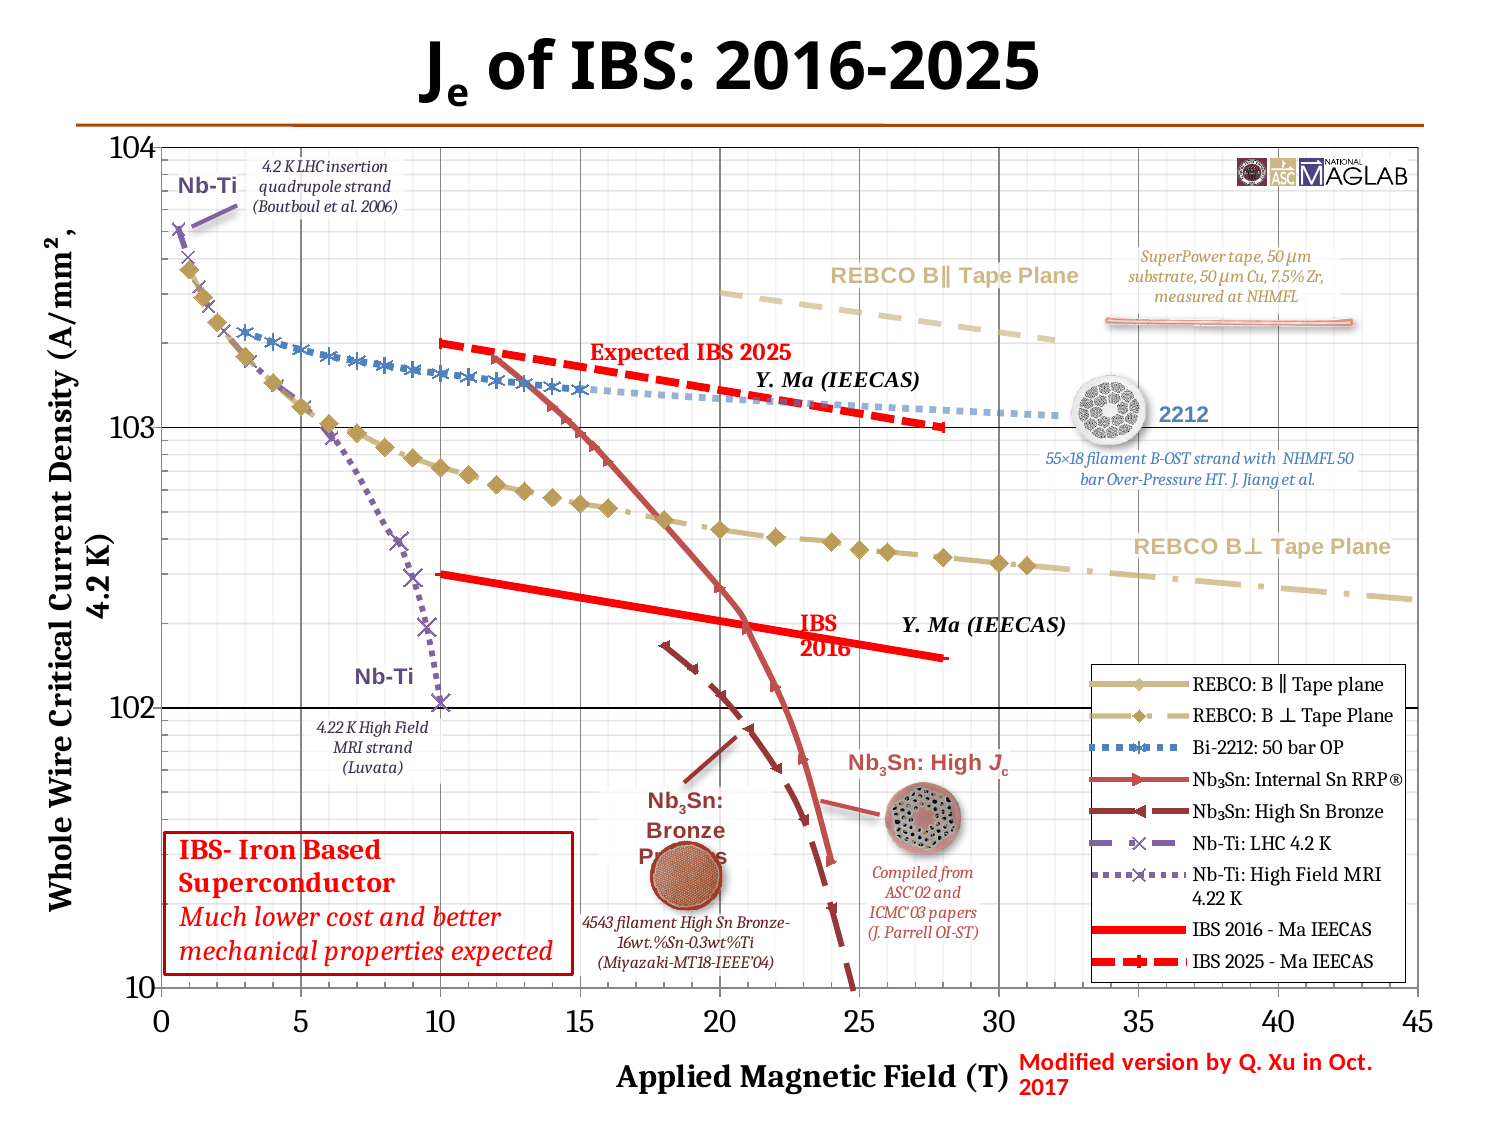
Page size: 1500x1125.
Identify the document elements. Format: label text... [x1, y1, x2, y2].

text_box Je of IBS: 2016-2025 [141, 15, 1325, 122]
chart [31, 124, 1453, 1110]
